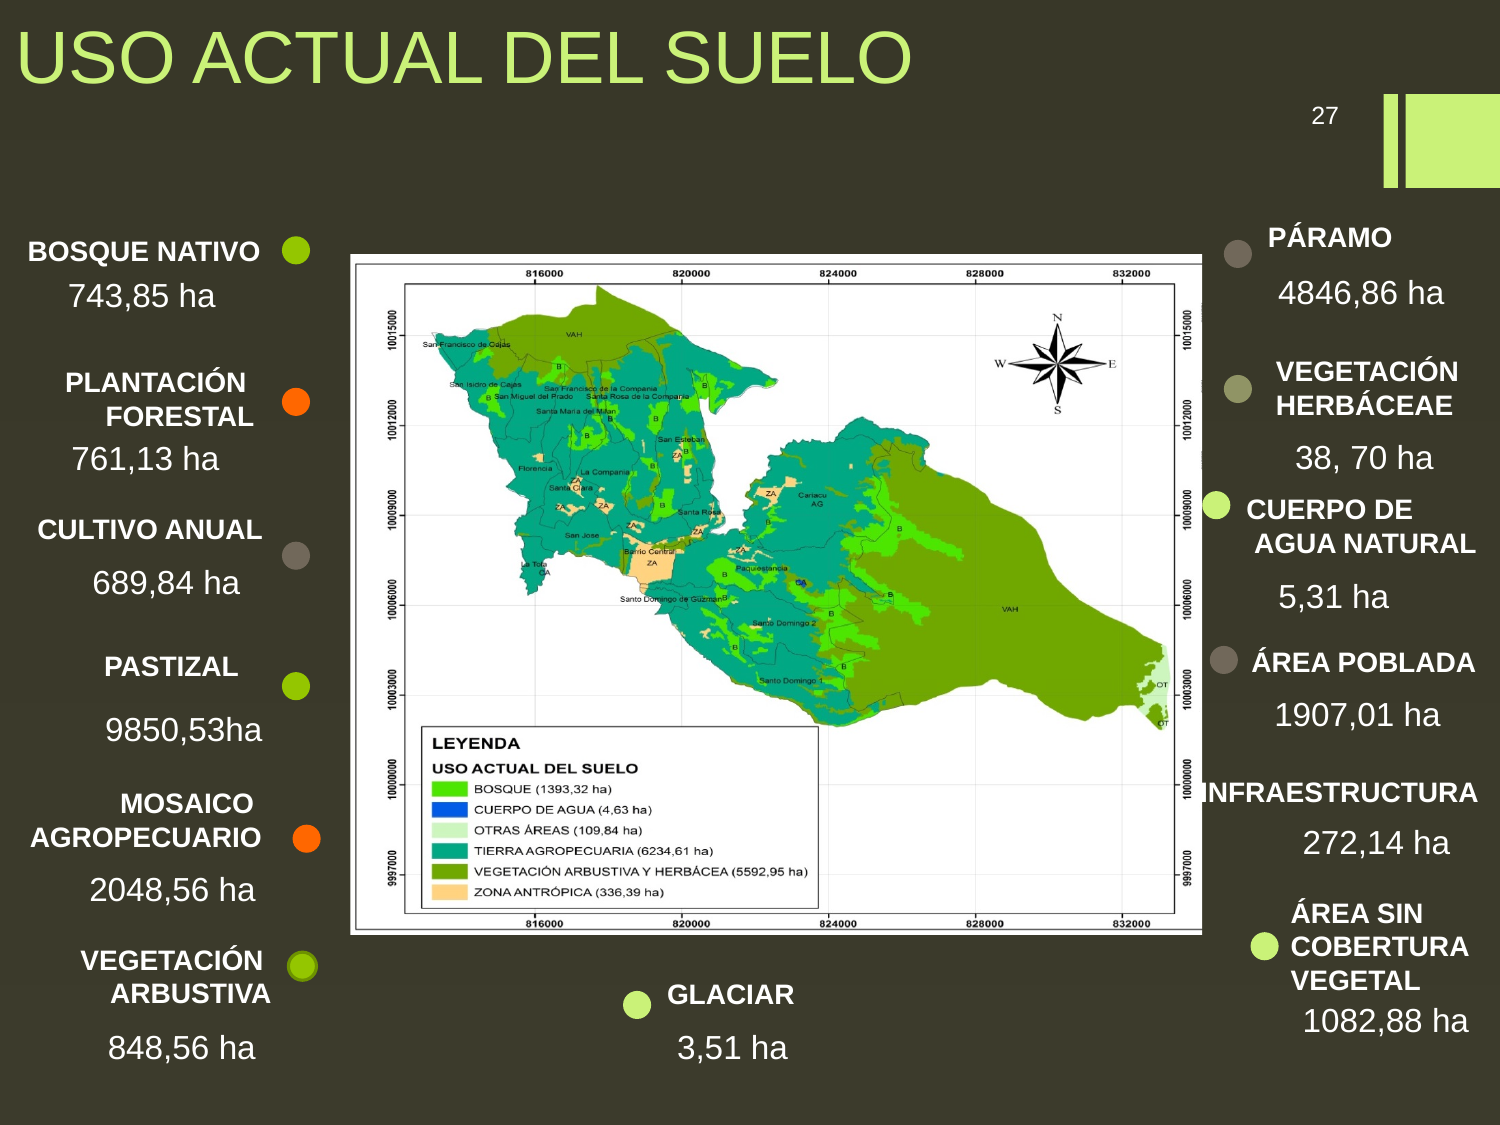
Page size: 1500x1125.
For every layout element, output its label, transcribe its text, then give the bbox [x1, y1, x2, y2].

text_box 689,84 ha [63, 554, 256, 609]
text_box MOSAICO AGROPECUARIO [14, 777, 277, 861]
text_box 4846,86 ha [1263, 264, 1480, 319]
text_box 1082,88 ha [1287, 991, 1490, 1047]
title USO ACTUAL DEL SUELO [0, 0, 972, 106]
text_box 3,51 ha [662, 1018, 963, 1074]
text_box CULTIVO ANUAL [22, 504, 278, 553]
text_box 5,31 ha [1263, 567, 1467, 623]
text_box 761,13 ha [18, 429, 235, 485]
text_box [291, 823, 323, 855]
text_box ÁREA POBLADA [1236, 637, 1492, 686]
text_box 1907,01 ha [1259, 686, 1478, 741]
text_box 272,14 ha [1287, 814, 1480, 869]
picture [349, 253, 1203, 936]
text_box GLACIAR [652, 969, 810, 1018]
text_box BOSQUE NATIVO [12, 225, 276, 275]
text_box 848,56 ha [67, 1019, 271, 1074]
text_box [280, 386, 312, 418]
text_box 743,85 ha [35, 266, 231, 322]
text_box [280, 670, 312, 702]
text_box [1222, 238, 1254, 270]
text_box PLANTACIÓN FORESTAL [50, 357, 269, 440]
text_box [1209, 644, 1240, 676]
text_box 2048,56 ha [26, 861, 271, 916]
text_box ÁREA SIN COBERTURA VEGETAL [1275, 887, 1492, 1004]
text_box [621, 989, 653, 1021]
text_box [1209, 489, 1232, 521]
text_box INFRAESTRUCTURA [1209, 767, 1494, 816]
text_box VEGETACIÓN ARBUSTIVA [65, 934, 287, 1017]
text_box 9850,53ha [47, 700, 278, 755]
slide_number 27 [1199, 90, 1355, 140]
text_box [1222, 373, 1254, 405]
text_box [1249, 930, 1281, 962]
text_box VEGETACIÓN HERBÁCEAE [1261, 346, 1482, 429]
text_box CUERPO DE AGUA NATURAL [1231, 484, 1492, 567]
text_box [286, 950, 319, 982]
text_box 38, 70 ha [1280, 428, 1484, 484]
text_box [280, 540, 312, 572]
text_box [280, 234, 312, 266]
text_box PÁRAMO [1253, 211, 1408, 261]
text_box PASTIZAL [89, 640, 254, 690]
